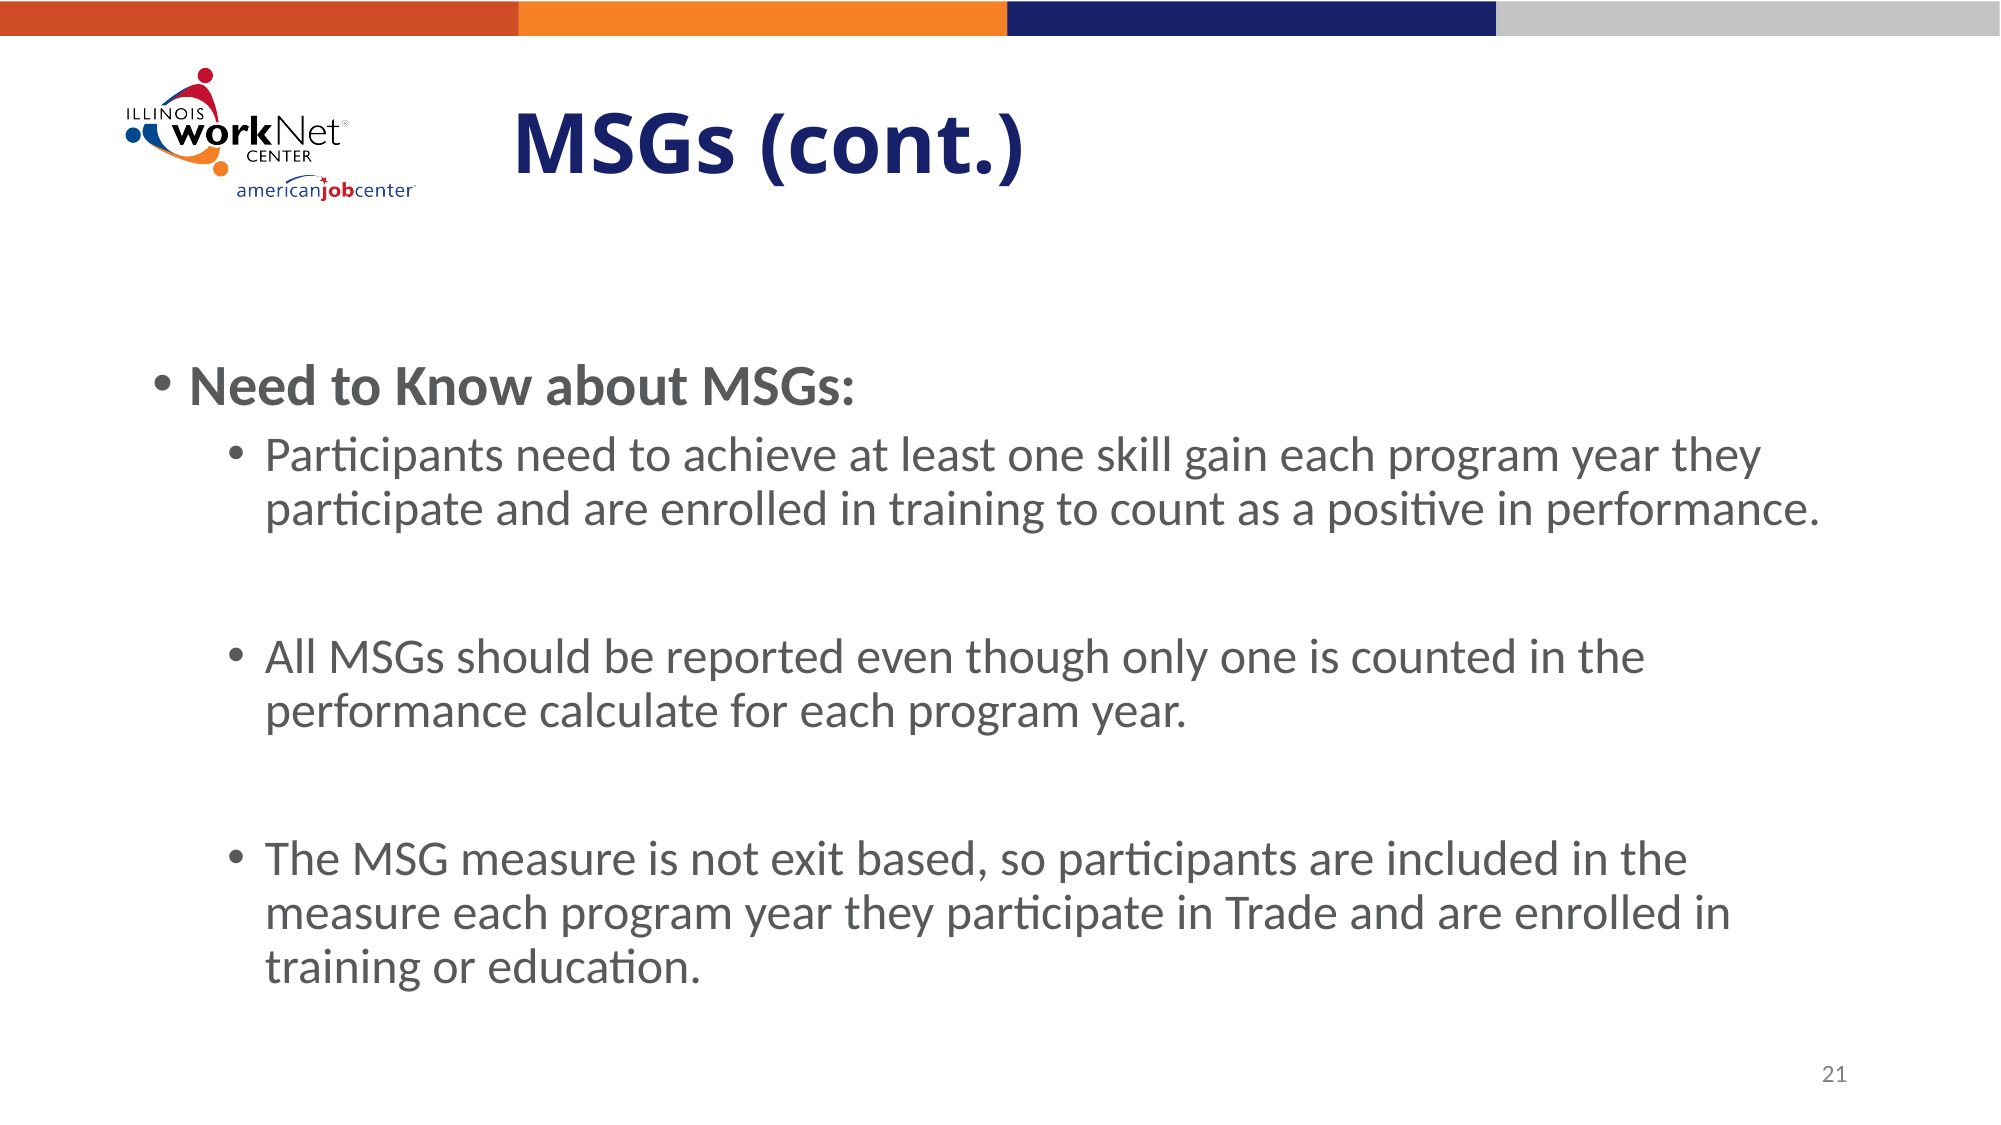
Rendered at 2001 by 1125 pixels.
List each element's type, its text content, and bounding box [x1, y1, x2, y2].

slide_number 21 [1412, 1042, 1863, 1103]
title MSGs (cont.) [496, 100, 1777, 193]
picture [0, 0, 2000, 1125]
list Need to Know about MSGs: Participants need to achieve at least one skill gain each program year they participate and are enrolled in training to count as a positive in performance. All MSGs should be reported even though only one is counted in the performance calculate for each program year. The MSG measure is not exit based, so participants are included in the measure each program year they participate in Trade and are enrolled in training or education. [137, 347, 1863, 1014]
